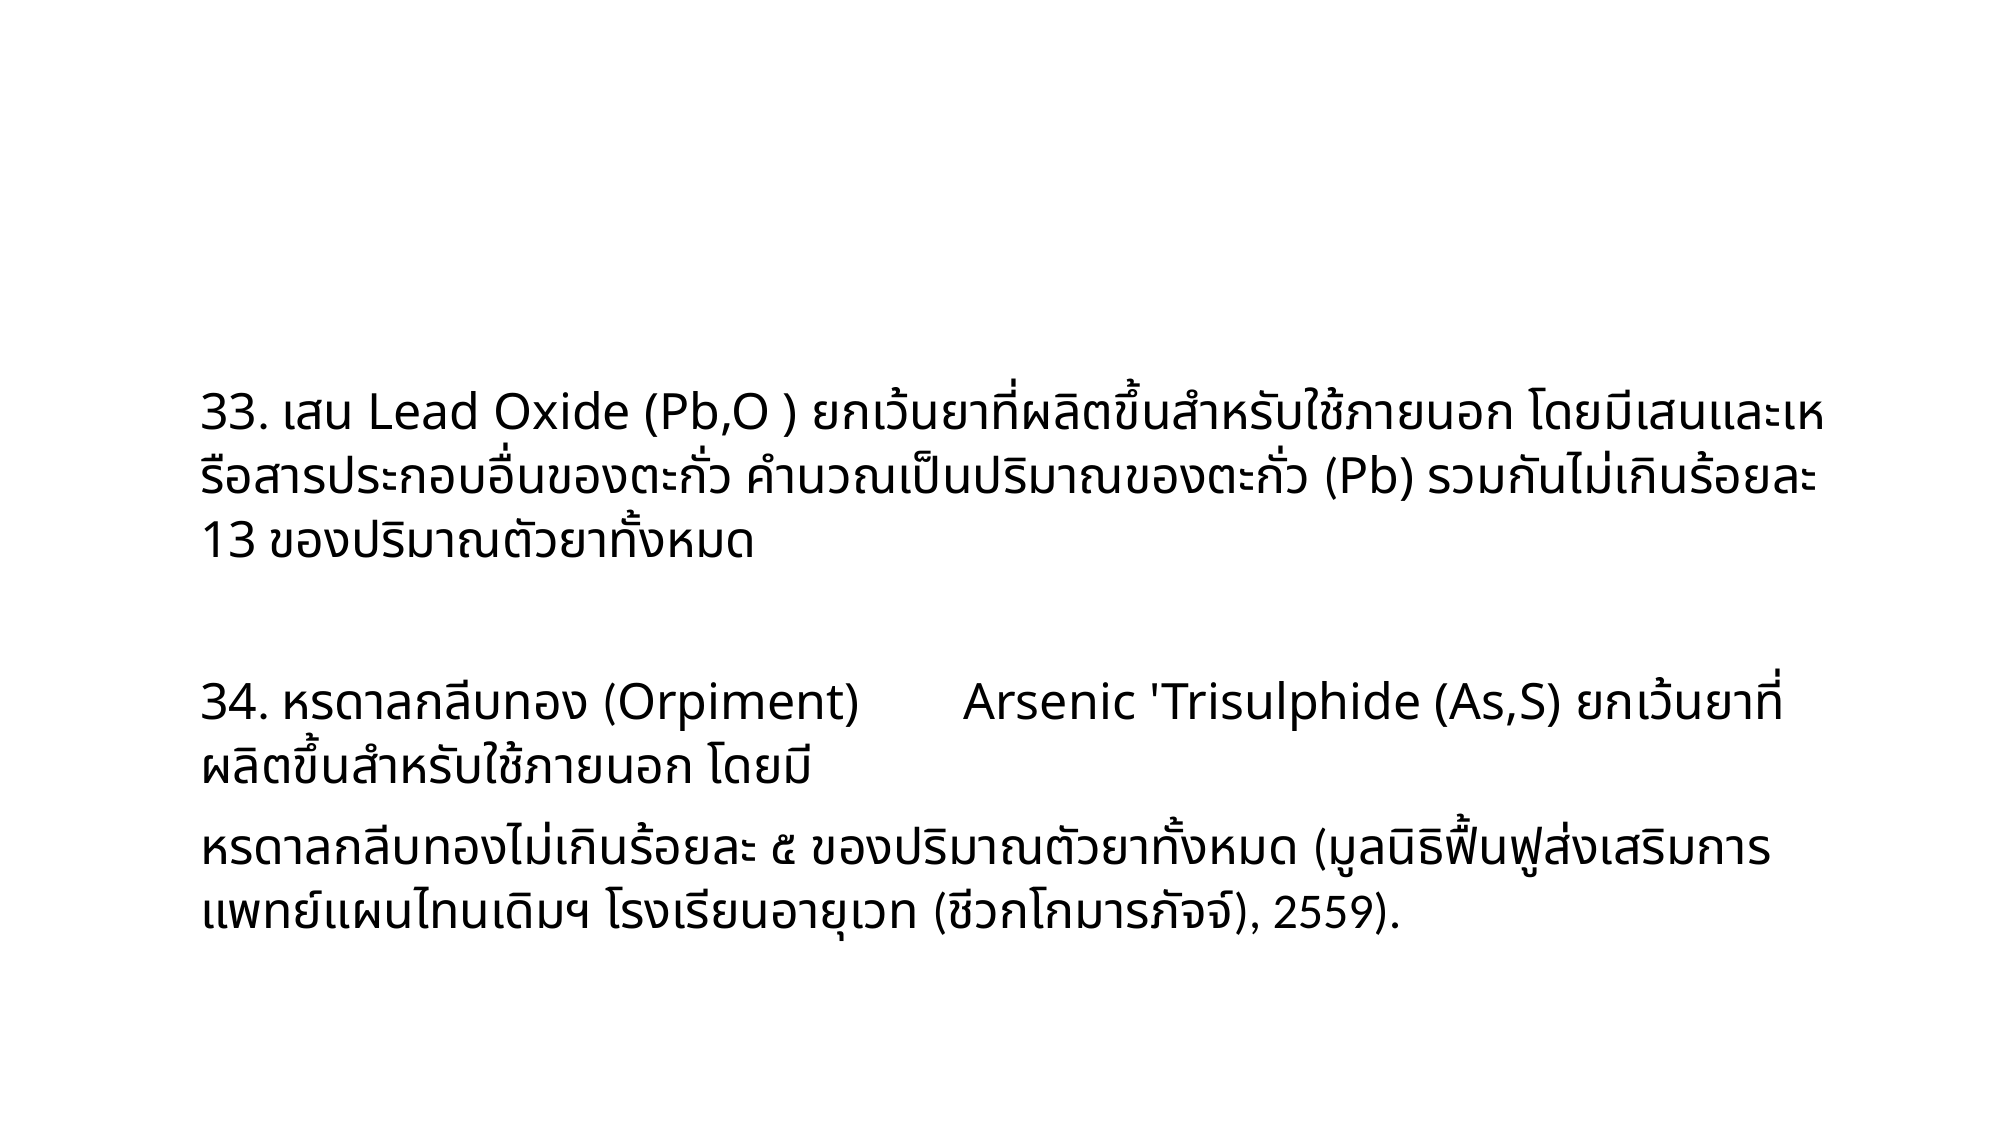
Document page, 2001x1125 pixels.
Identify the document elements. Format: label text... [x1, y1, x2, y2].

text_box 33. เสน Lead Oxide (Pb,O ) ยกเว้นยาที่ผลิตขึ้นสำหรับใช้ภายนอก โดยมีเสนและเหรือสารประกอบอื่นของตะกั่ว คำนวณเป็นปริมาณของตะกั่ว (Pb) รวมกันไม่เกินร้อยละ 13 ของปริมาณตัวยาทั้งหมด 34. หรดาลกลีบทอง (Orpiment) Arsenic 'Trisulphide (As,S) ยกเว้นยาที่ผลิตขึ้นสำหรับใช้ภายนอก โดยมี หรดาลกลีบทองไม่เกินร้อยละ ๕ ของปริมาณตัวยาทั้งหมด (มูลนิธิฟื้นฟูส่งเสริมการแพทย์แผนไทนเดิมฯ โรงเรียนอายุเวท (ชีวกโกมารภัจจ์), 2559). [185, 367, 1869, 947]
